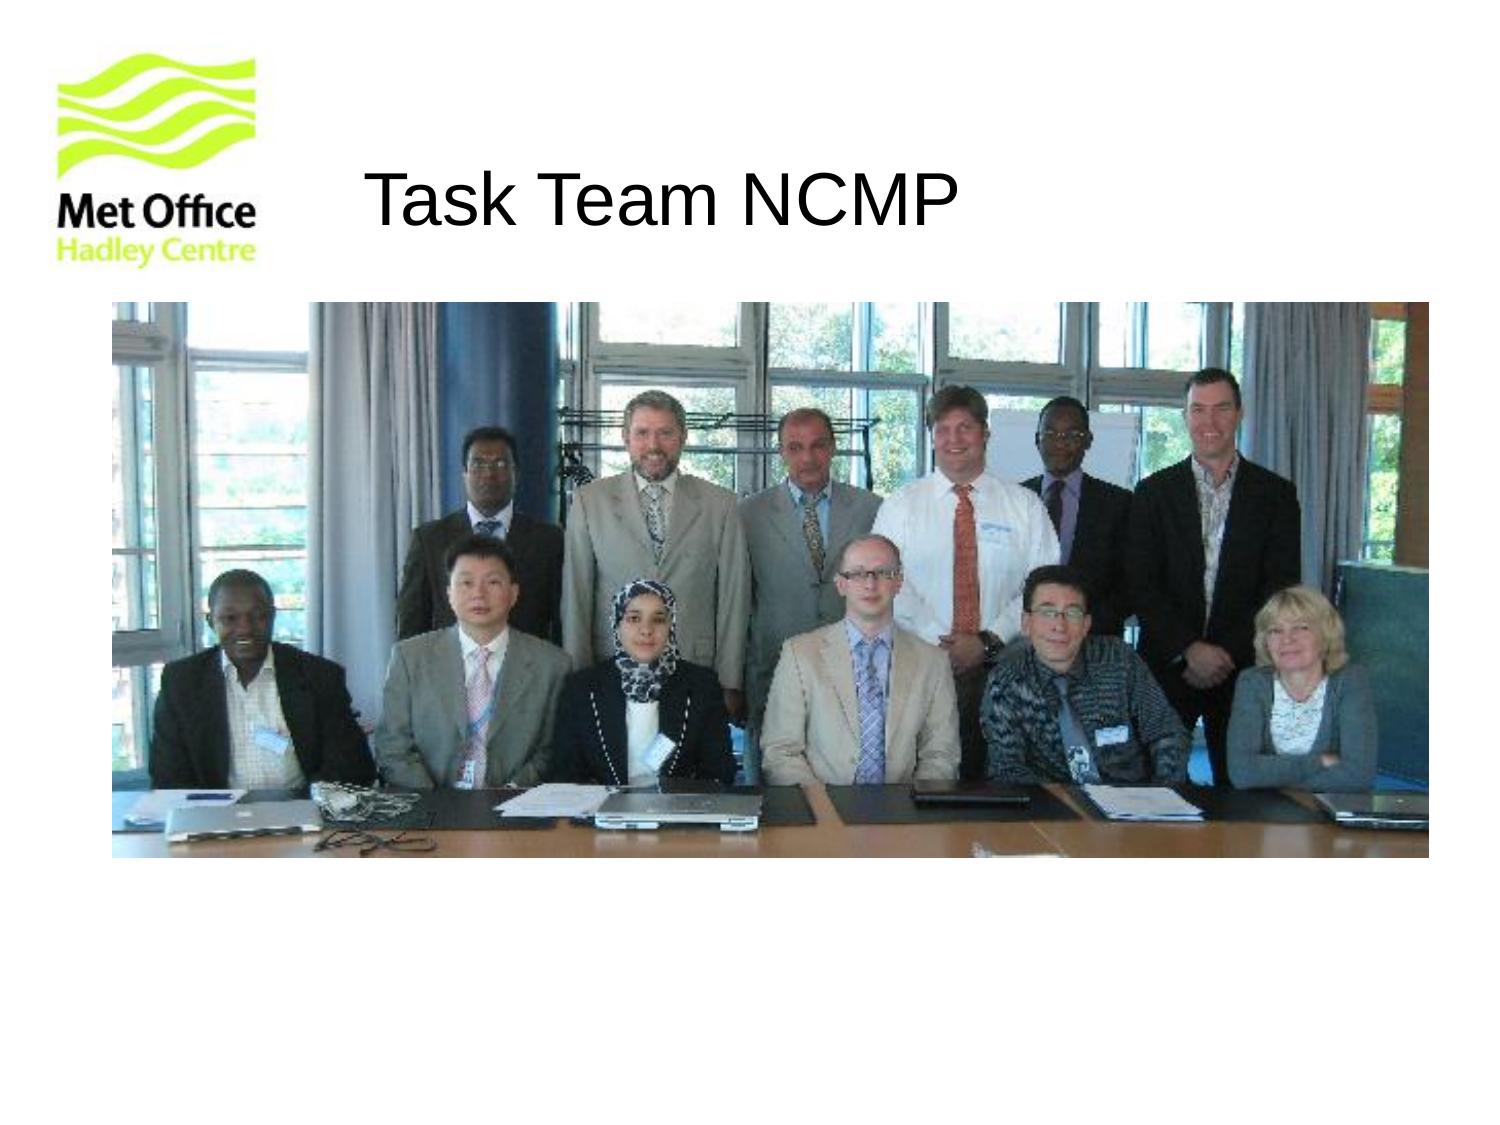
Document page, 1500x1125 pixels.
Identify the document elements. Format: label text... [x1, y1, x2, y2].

picture [23, 19, 1429, 859]
title Task Team NCMP [348, 94, 1495, 249]
